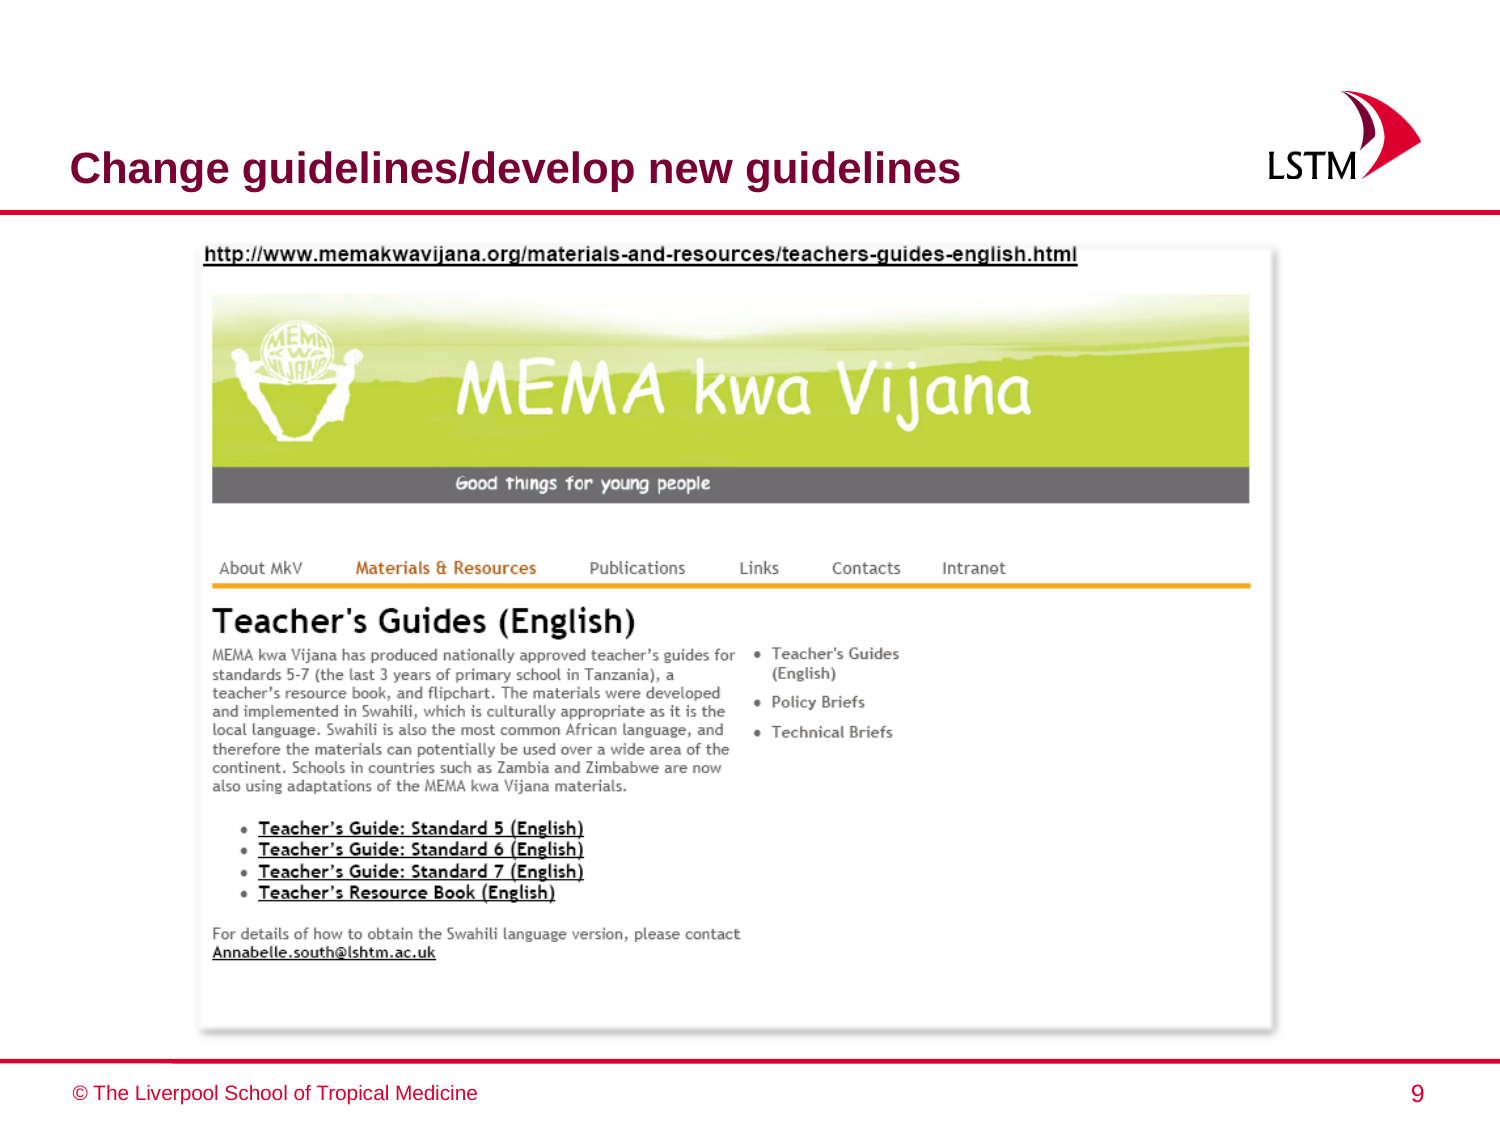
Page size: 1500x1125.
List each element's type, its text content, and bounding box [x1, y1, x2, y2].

title Change guidelines/develop new guidelines [54, 99, 1118, 201]
picture [194, 243, 1277, 1035]
picture [1269, 91, 1421, 179]
